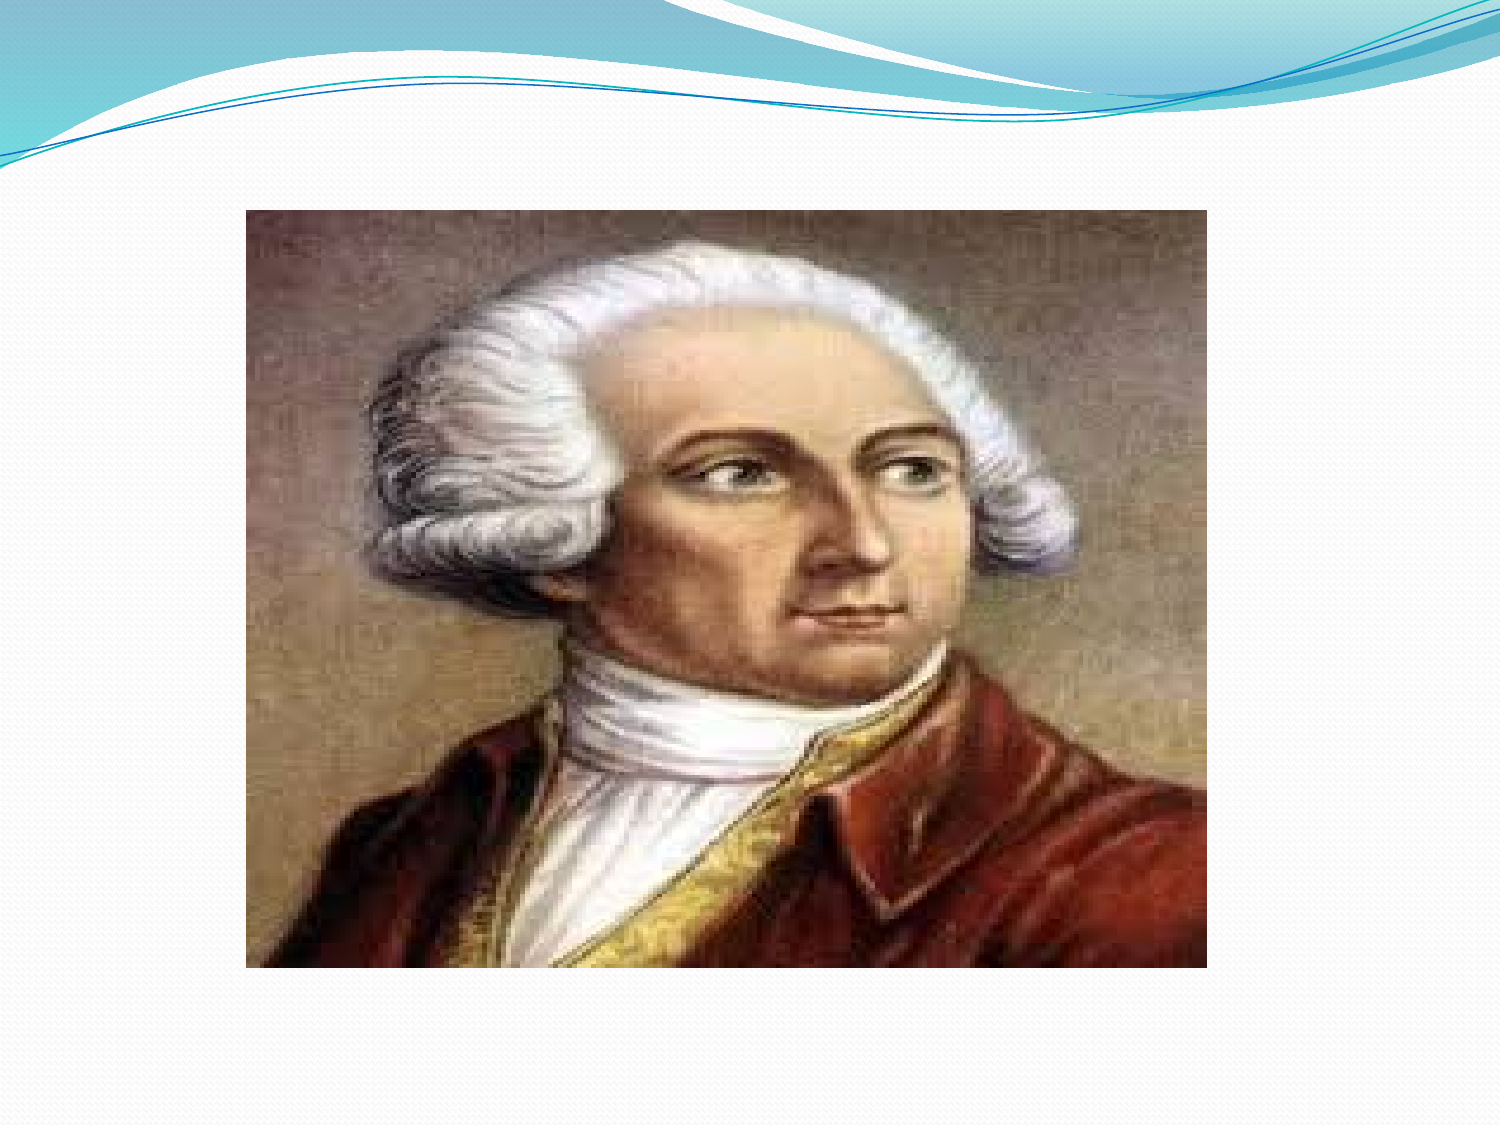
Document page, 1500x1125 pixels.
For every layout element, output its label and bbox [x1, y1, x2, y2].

picture [245, 210, 1208, 968]
